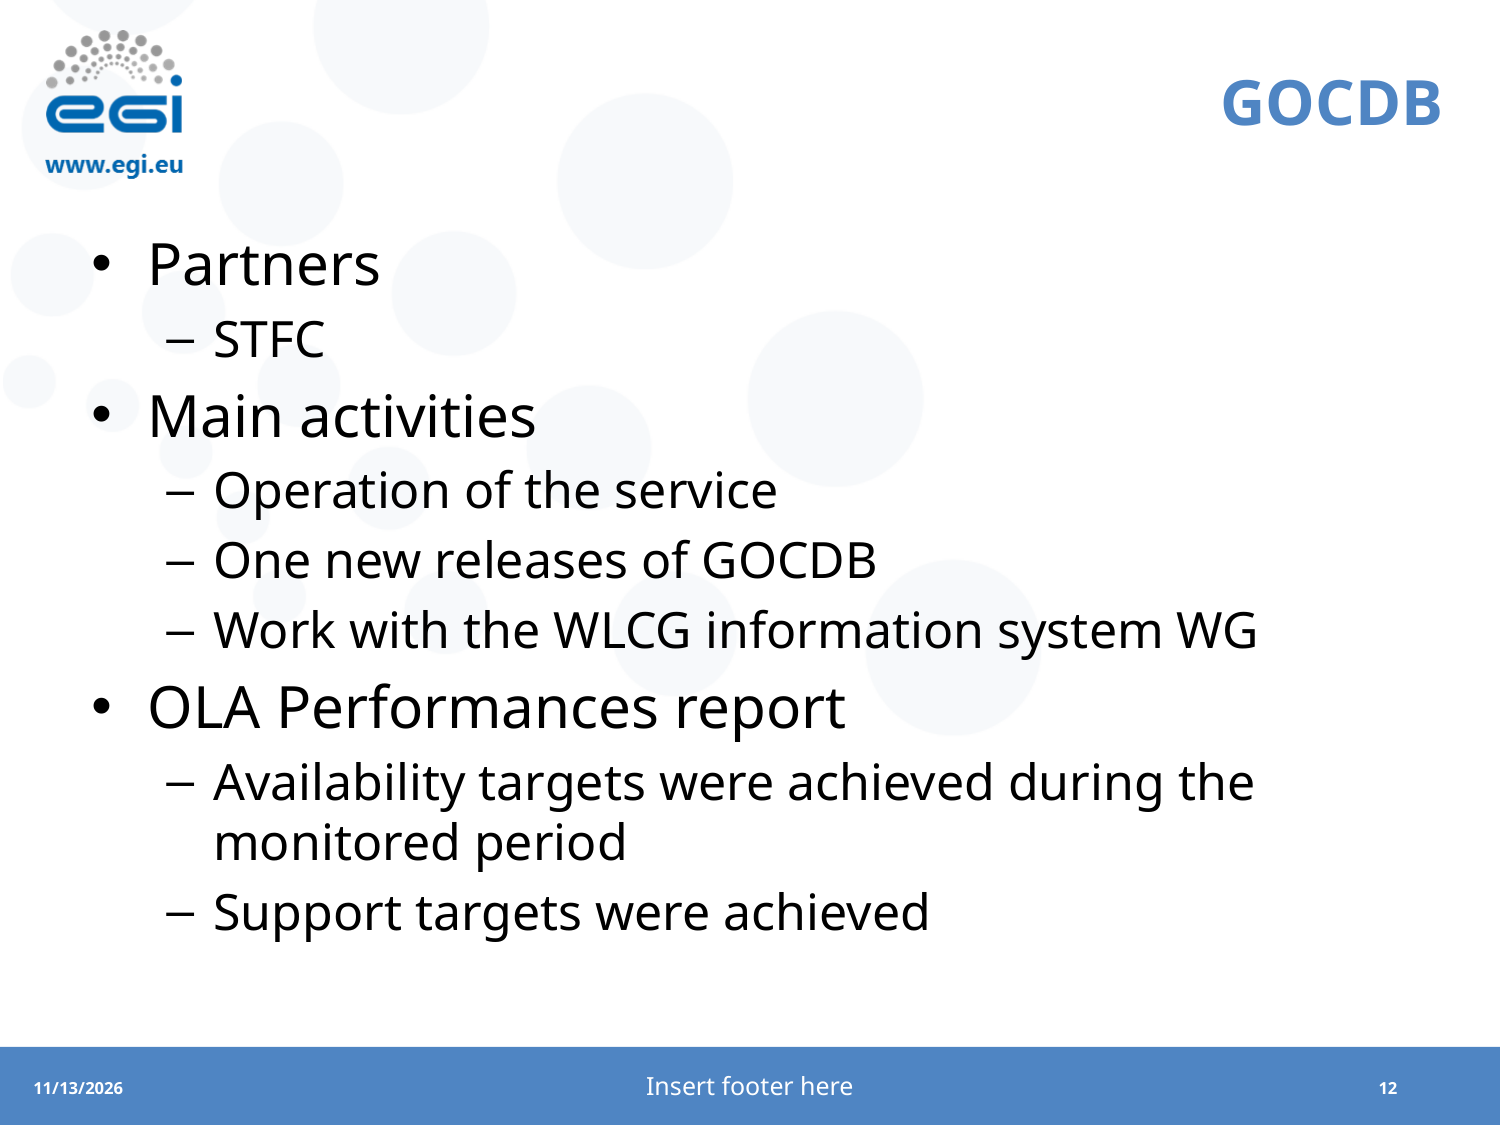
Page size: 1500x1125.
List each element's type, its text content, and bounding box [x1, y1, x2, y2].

footer Insert footer here [194, 1057, 1306, 1118]
title GOCDB [253, 30, 1459, 171]
picture [3, 0, 1076, 772]
list Partners STFC Main activities Operation of the service One new releases of GOCDB Work with the WLCG information system WG OLA Performances report Availability targets were achieved during the monitored period Support targets were achieved [76, 220, 1459, 1005]
